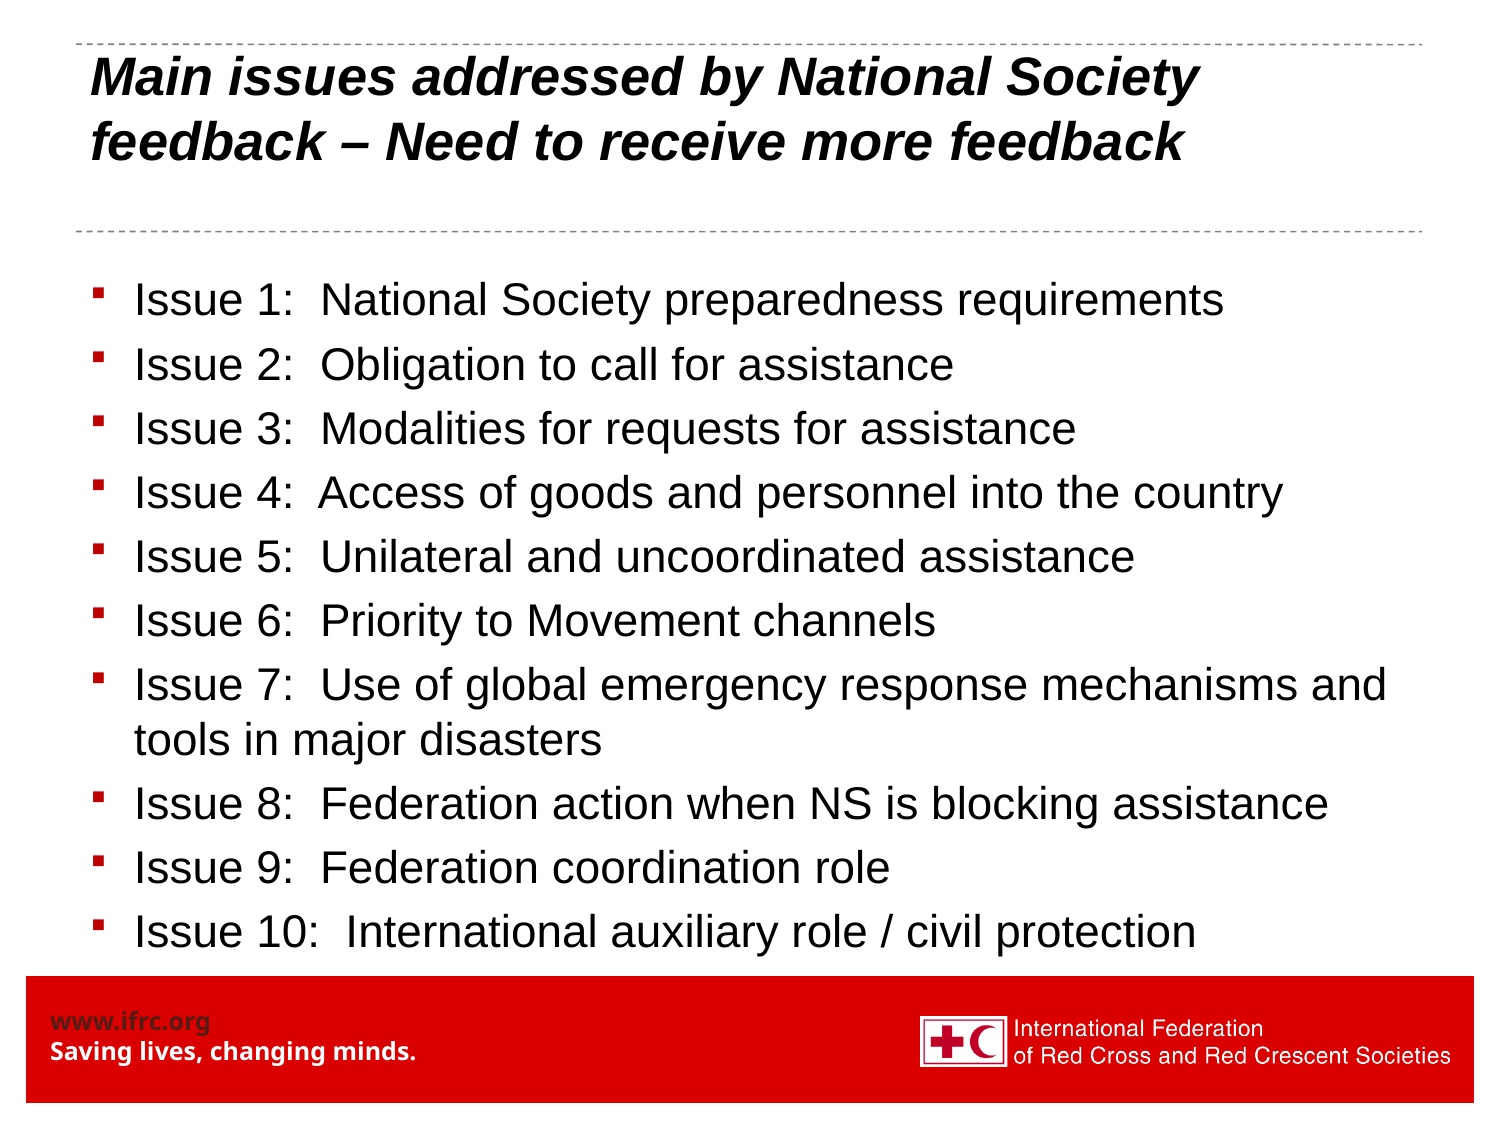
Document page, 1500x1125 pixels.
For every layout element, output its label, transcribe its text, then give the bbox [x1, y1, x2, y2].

title Main issues addressed by National Society feedback – Need to receive more feedback [74, 44, 1426, 233]
picture [920, 1016, 1450, 1067]
list Issue 1: National Society preparedness requirements Issue 2: Obligation to call for assistance Issue 3: Modalities for requests for assistance Issue 4: Access of goods and personnel into the country Issue 5: Unilateral and uncoordinated assistance Issue 6: Priority to Movement channels Issue 7: Use of global emergency response mechanisms and tools in major disasters Issue 8: Federation action when NS is blocking assistance Issue 9: Federation coordination role Issue 10: International auxiliary role / civil protection [74, 262, 1426, 977]
